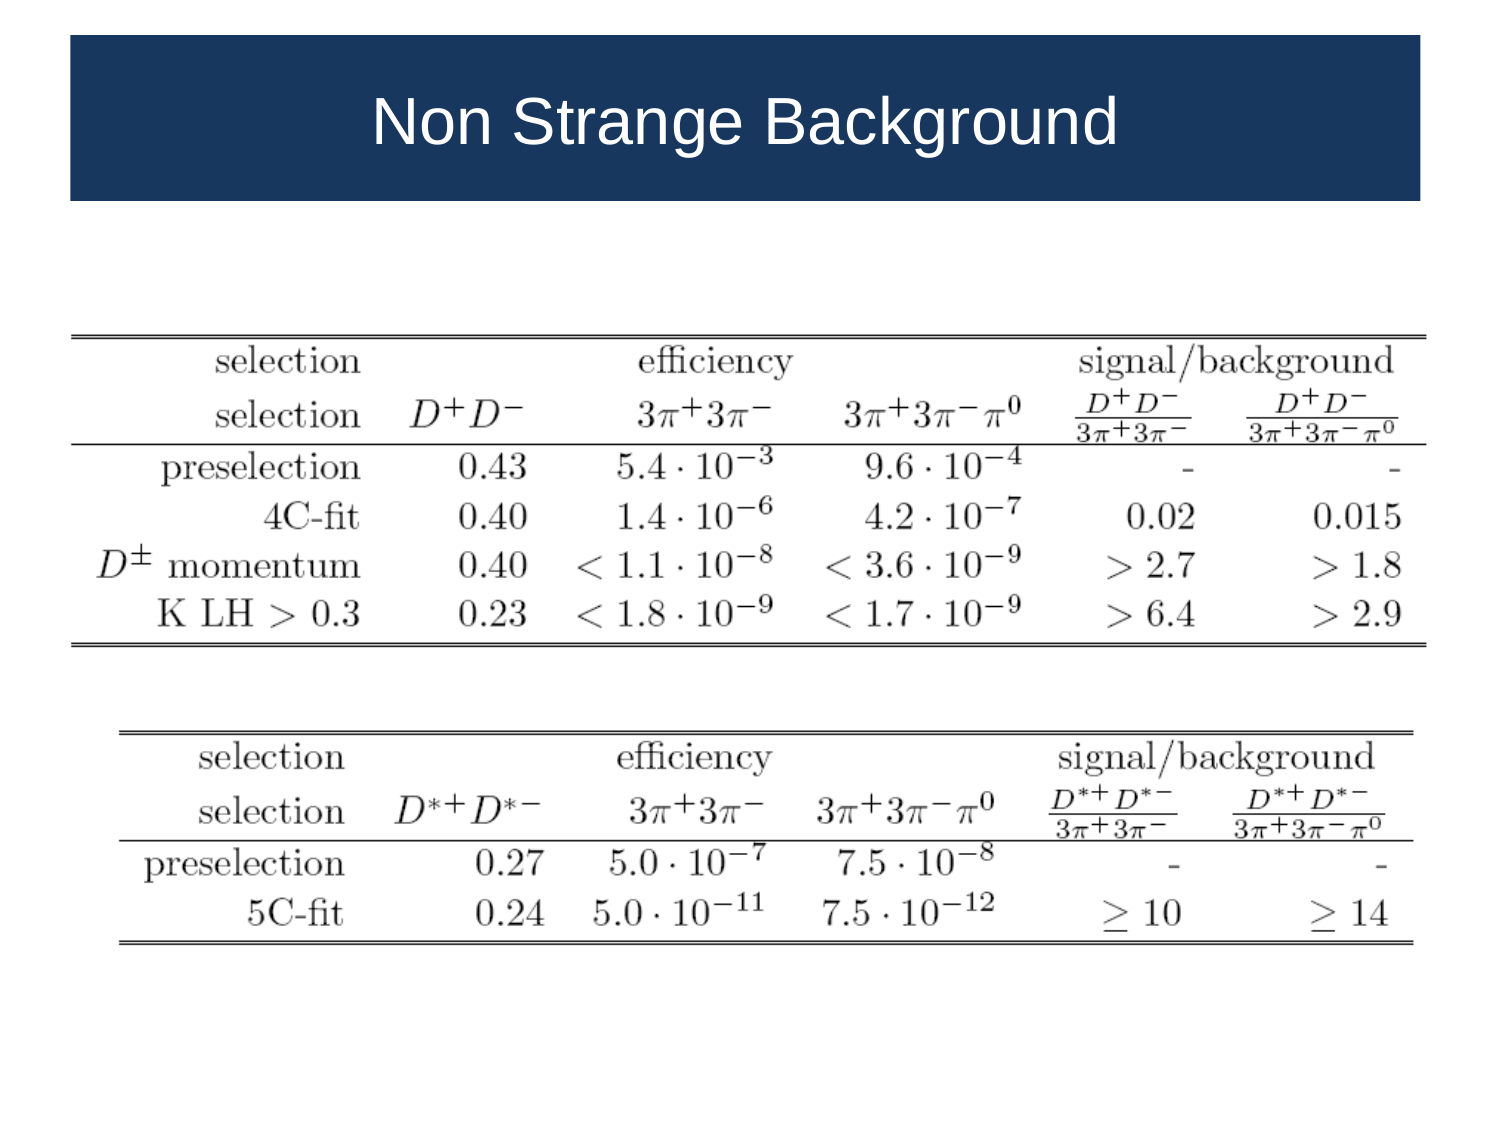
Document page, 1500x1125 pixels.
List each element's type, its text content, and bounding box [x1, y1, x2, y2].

picture [99, 715, 1428, 956]
title Non Strange Background [70, 35, 1421, 201]
picture [64, 326, 1434, 662]
